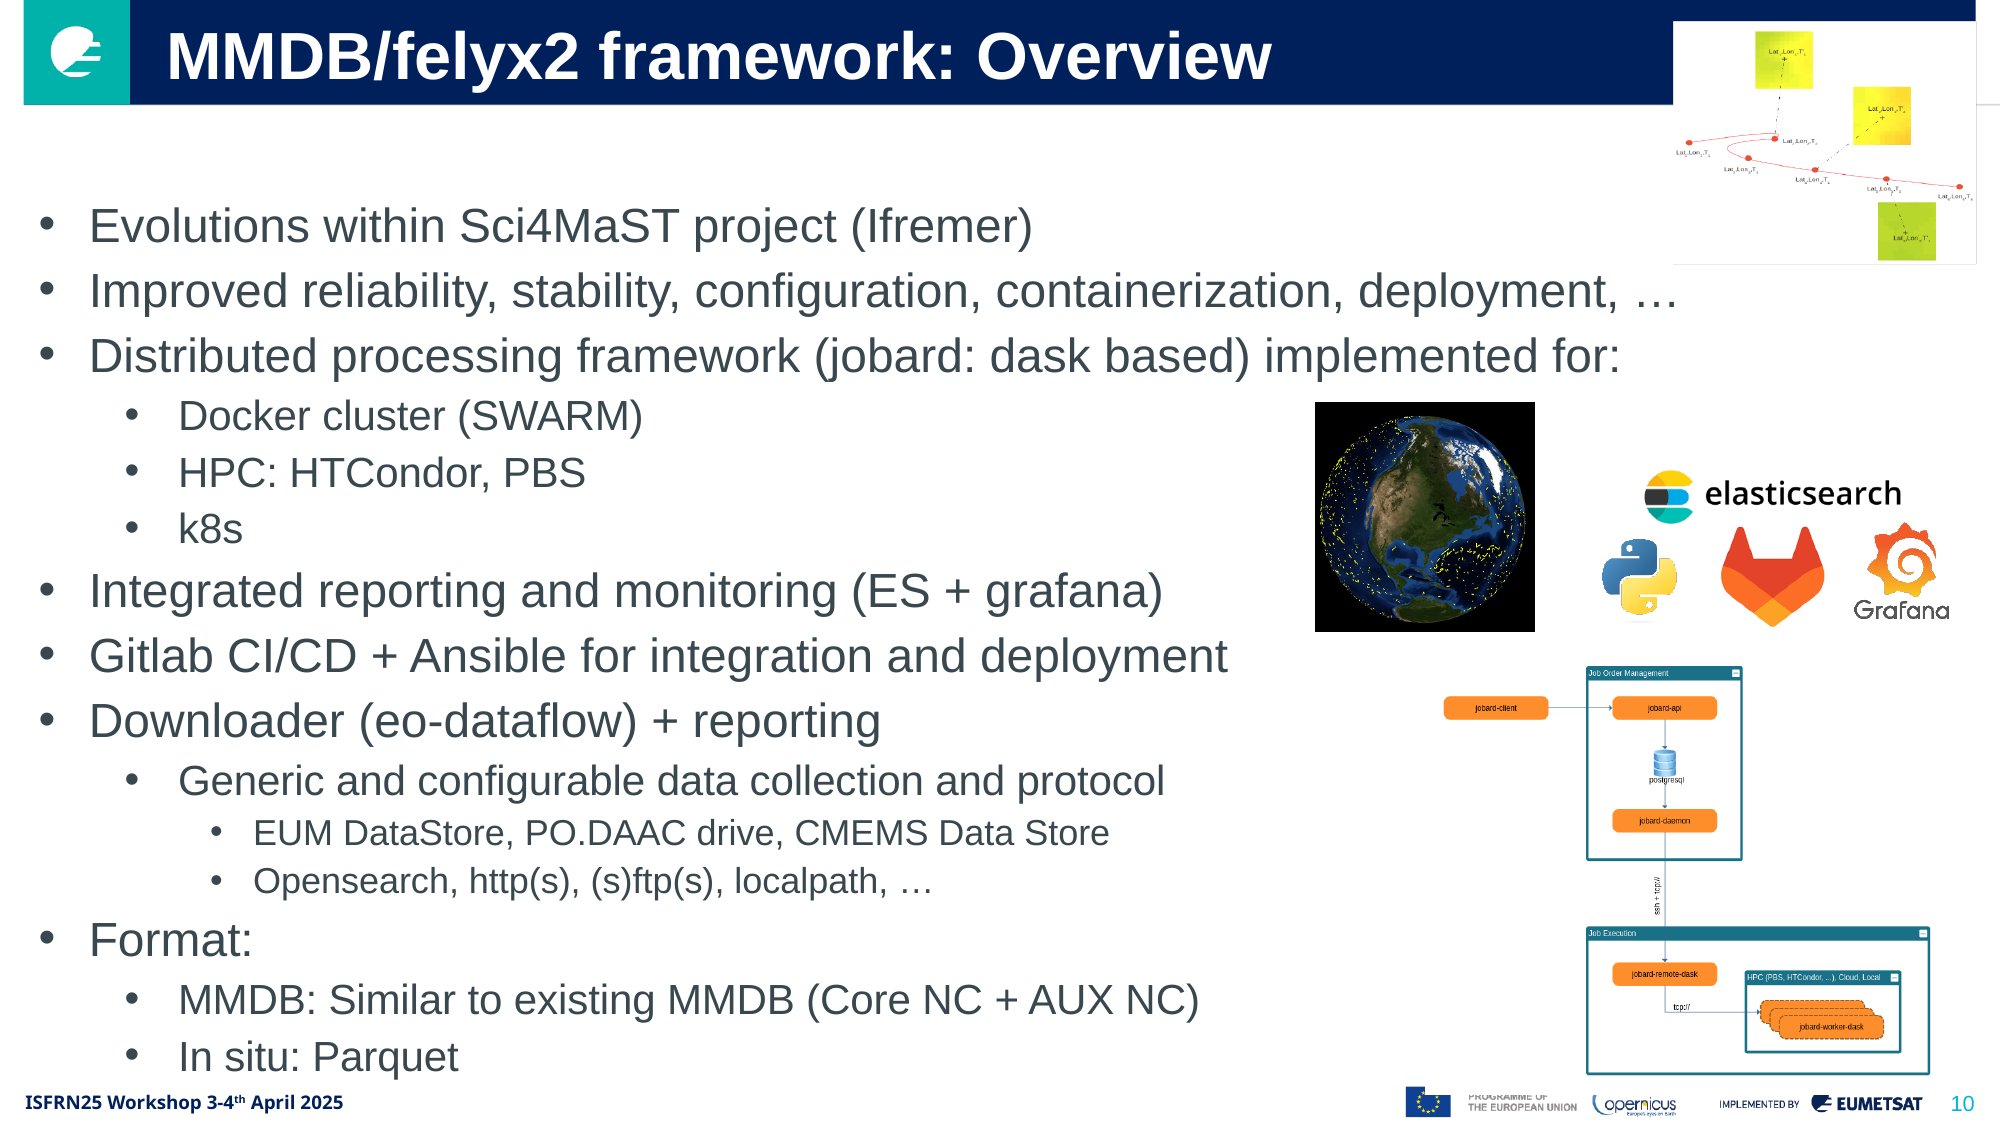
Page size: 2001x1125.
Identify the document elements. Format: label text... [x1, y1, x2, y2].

picture [1638, 467, 1949, 628]
list Evolutions within Sci4MaST project (Ifremer) Improved reliability, stability, configuration, containerization, deployment, … Distributed processing framework (jobard: dask based) implemented for: Docker cluster (SWARM) HPC: HTCondor, PBS k8s Integrated reporting and monitoring (ES + grafana) Gitlab CI/CD + Ansible for integration and deployment Downloader (eo-dataflow) + reporting Generic and configurable data collection and protocol EUM DataStore, PO.DAAC drive, CMEMS Data Store Opensearch, http(s), (s)ftp(s), localpath, … Format: MMDB: Similar to existing MMDB (Core NC + AUX NC) In situ: Parquet [23, 186, 1932, 1095]
picture [1602, 539, 1679, 624]
picture [34, 13, 114, 93]
title MMDB/felyx2 framework: Overview [129, 0, 2000, 105]
picture [1313, 401, 1537, 633]
picture [1390, 646, 1949, 1125]
picture [1671, 20, 1977, 266]
